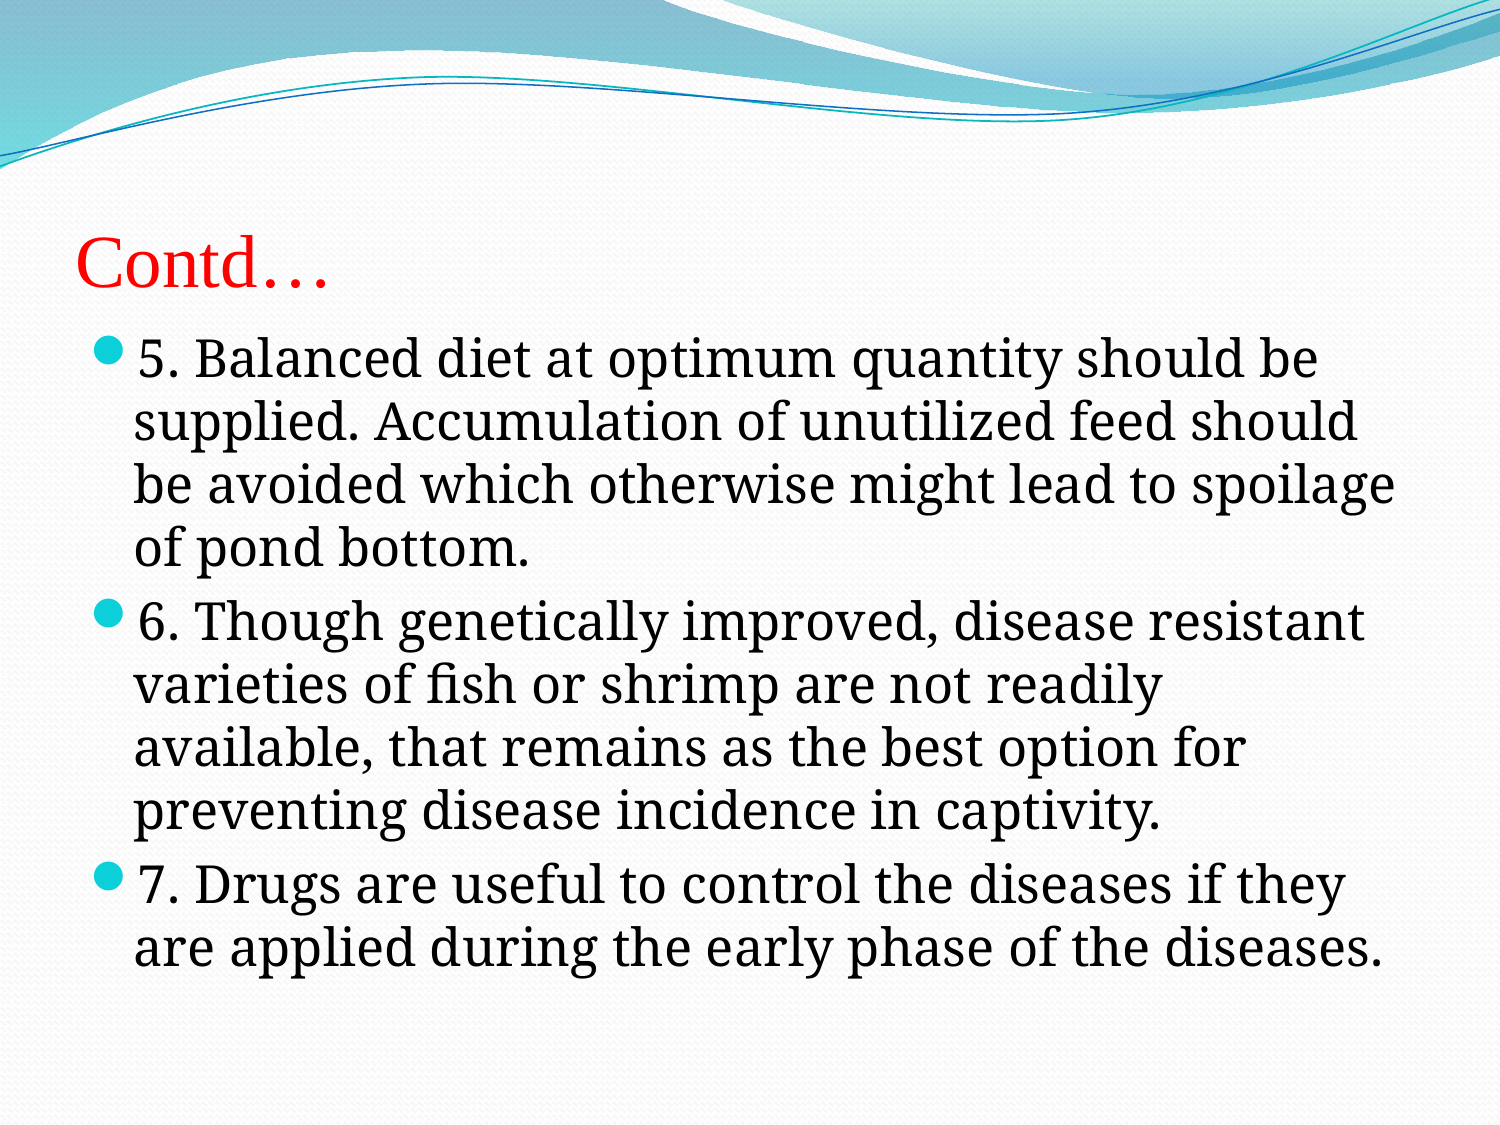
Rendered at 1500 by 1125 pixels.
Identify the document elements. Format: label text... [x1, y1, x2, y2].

title Contd… [75, 115, 1425, 303]
list 5. Balanced diet at optimum quantity should be supplied. Accumulation of unutilized feed should be avoided which otherwise might lead to spoilage of pond bottom. 6. Though genetically improved, disease resistant varieties of fish or shrimp are not readily available, that remains as the best option for preventing disease incidence in captivity. 7. Drugs are useful to control the diseases if they are applied during the early phase of the diseases. [75, 317, 1425, 1038]
